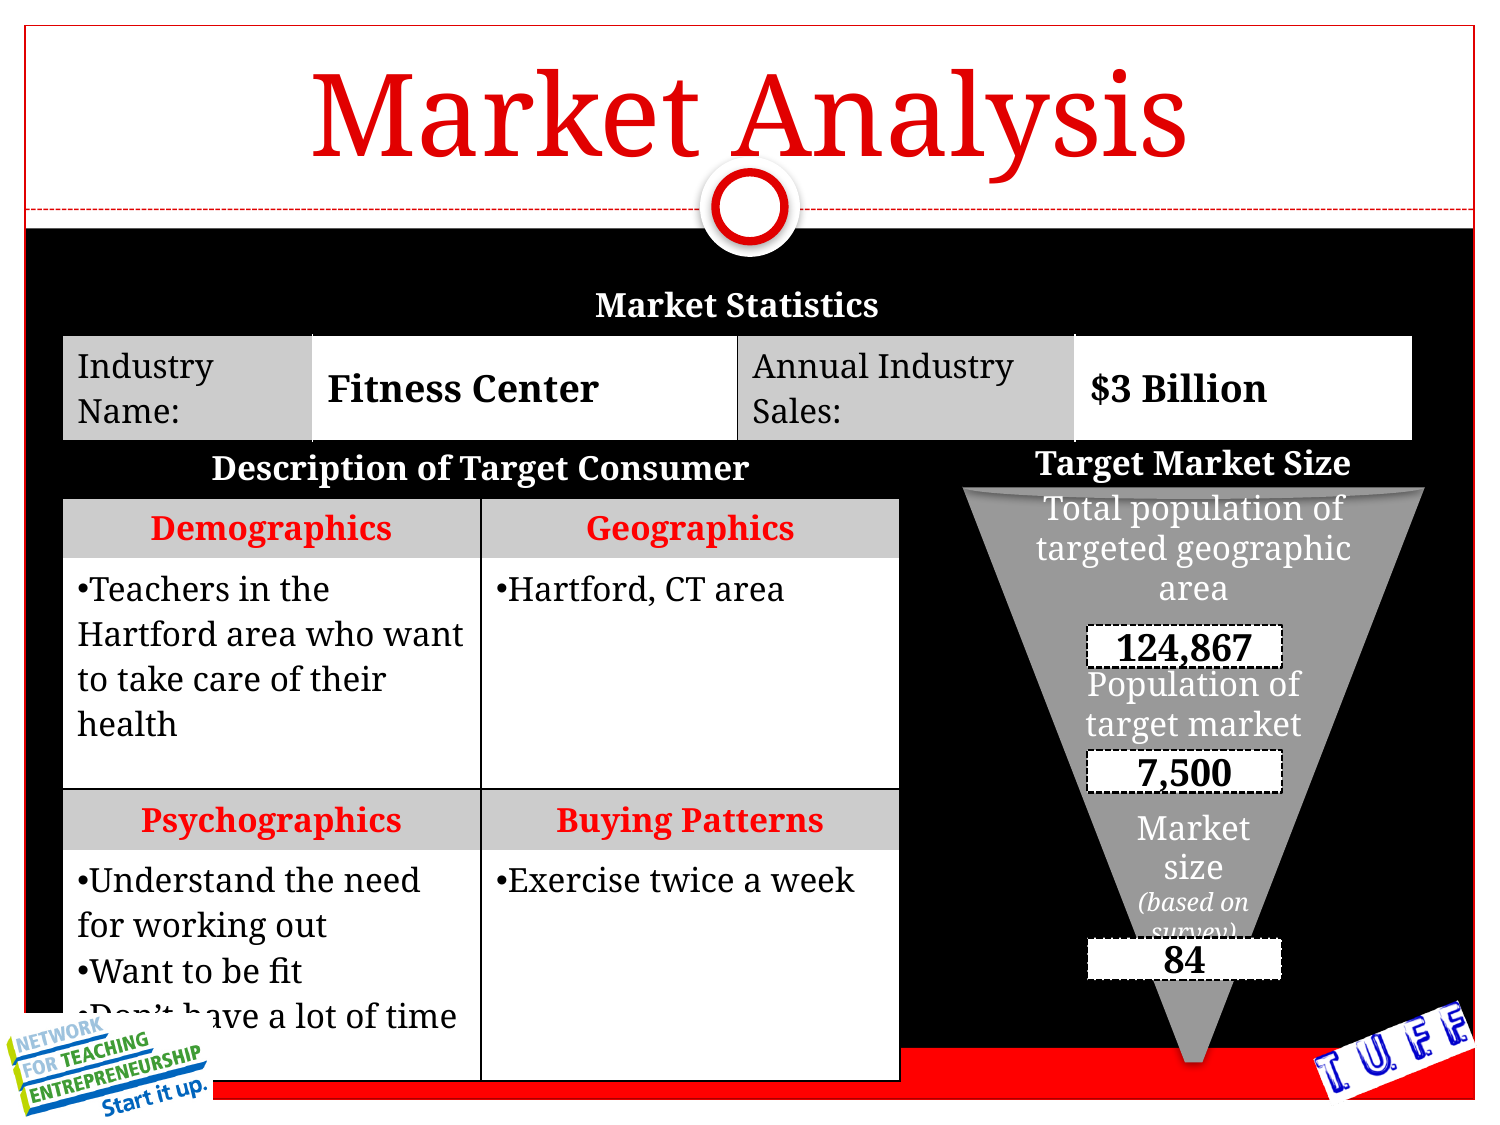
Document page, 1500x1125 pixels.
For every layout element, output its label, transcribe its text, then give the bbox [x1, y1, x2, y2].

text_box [962, 437, 1426, 1063]
table_cell Exercise twice a week [482, 850, 899, 1080]
table_cell Psychographics [63, 790, 480, 850]
table_cell Hartford, CT area [482, 558, 899, 788]
table_cell Annual Industry Sales: [738, 336, 1074, 440]
title Market Analysis [50, 62, 1450, 187]
table_cell Industry Name: [63, 336, 312, 440]
picture [0, 1012, 213, 1125]
table_cell Fitness Center [313, 336, 737, 440]
picture [1312, 999, 1477, 1106]
table_cell Teachers in the Hartford area who want to take care of their health [63, 558, 480, 788]
table_cell Geographics [482, 499, 899, 558]
table_header Description of Target Consumer [63, 442, 899, 497]
table_cell Understand the need for working out Want to be fit Don’t have a lot of time [63, 850, 480, 1080]
table_header Market Statistics [63, 276, 1412, 334]
table_cell Buying Patterns [482, 790, 899, 850]
table_cell Demographics [63, 499, 480, 558]
table_cell $3 Billion [1076, 336, 1412, 434]
